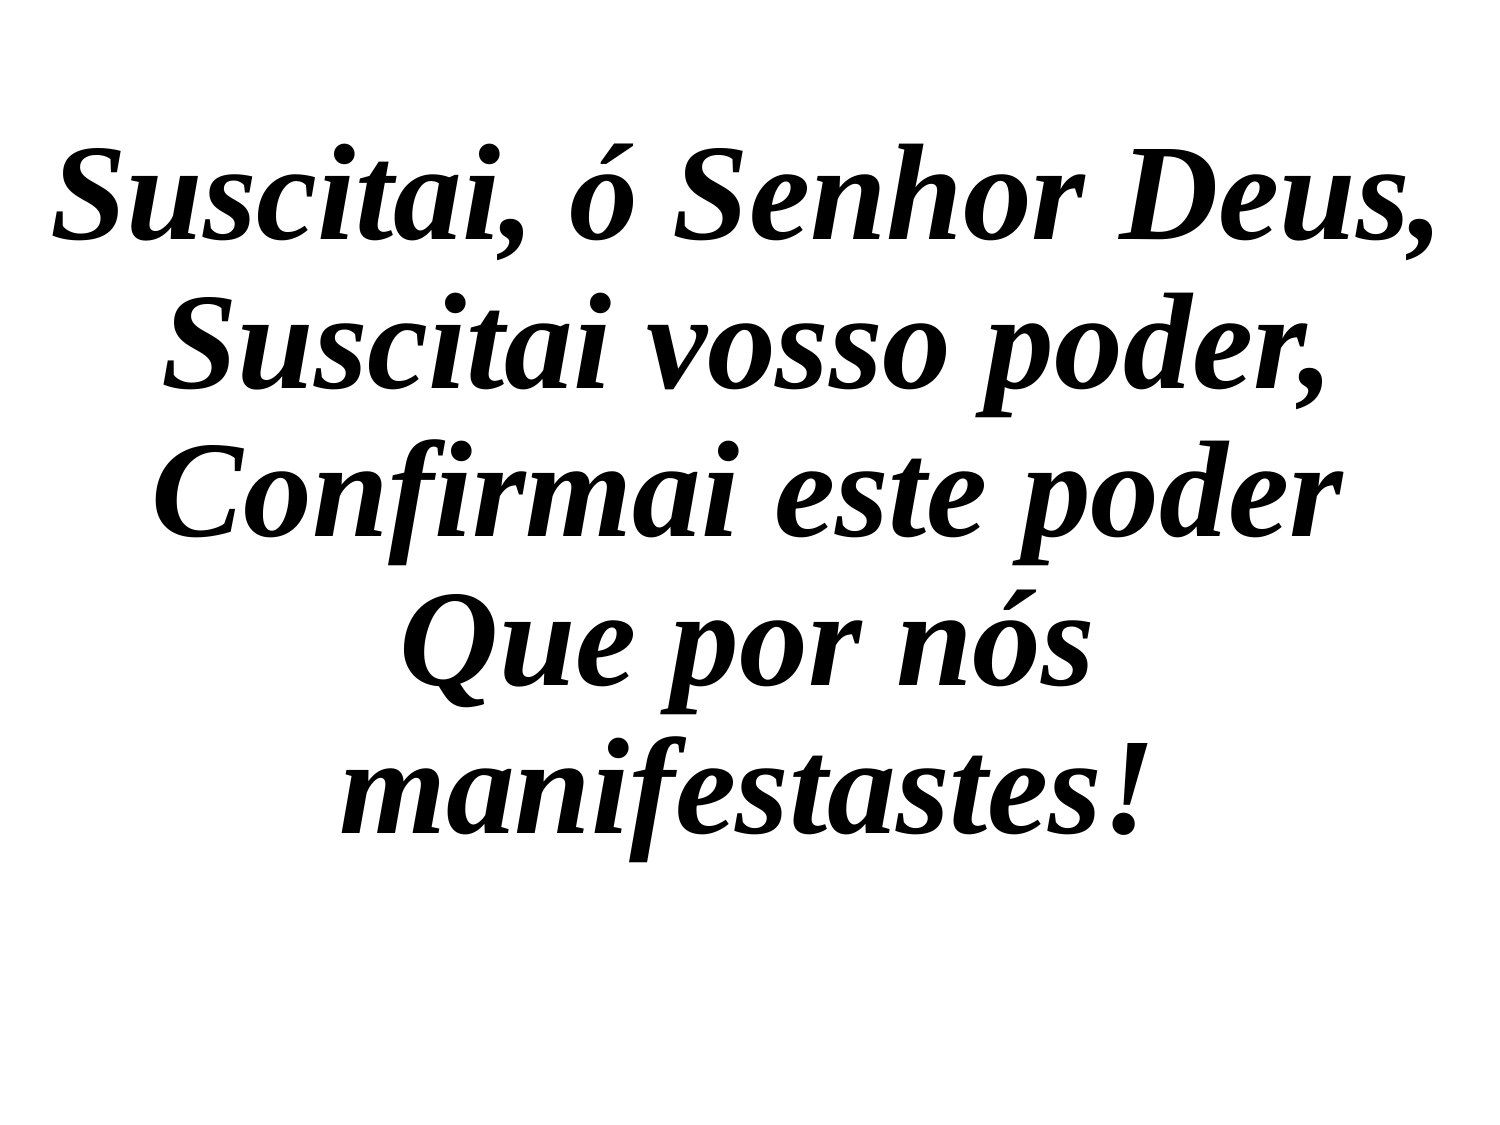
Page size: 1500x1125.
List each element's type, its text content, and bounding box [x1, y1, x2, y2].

list Suscitai, ó Senhor Deus, Suscitai vosso poder, Confirmai este poder Que por nós manifestastes! [34, 53, 1462, 1095]
